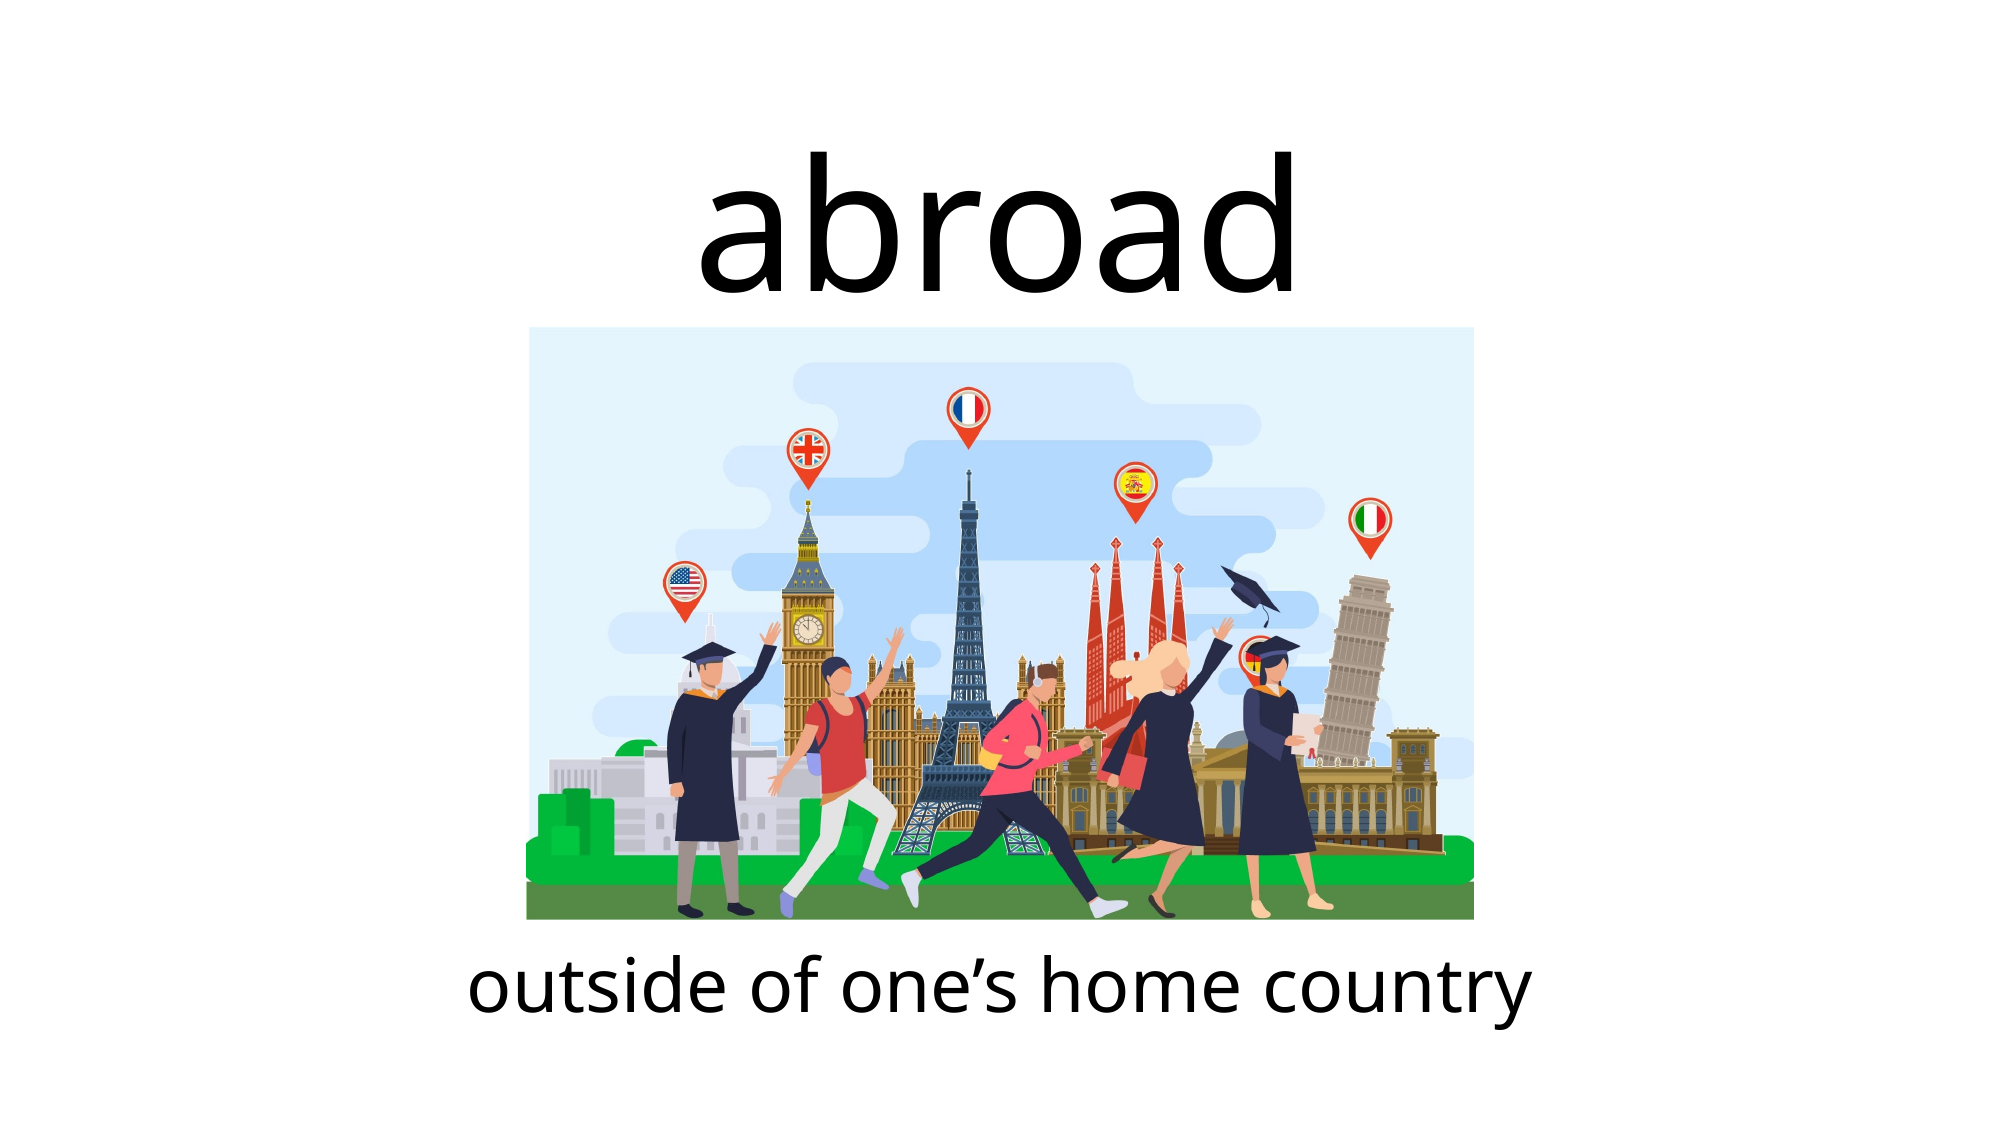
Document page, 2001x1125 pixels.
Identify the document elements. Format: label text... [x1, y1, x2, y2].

title abroad [249, 184, 1750, 339]
text_box outside of one’s home country [249, 930, 1750, 1036]
picture [526, 327, 1474, 920]
